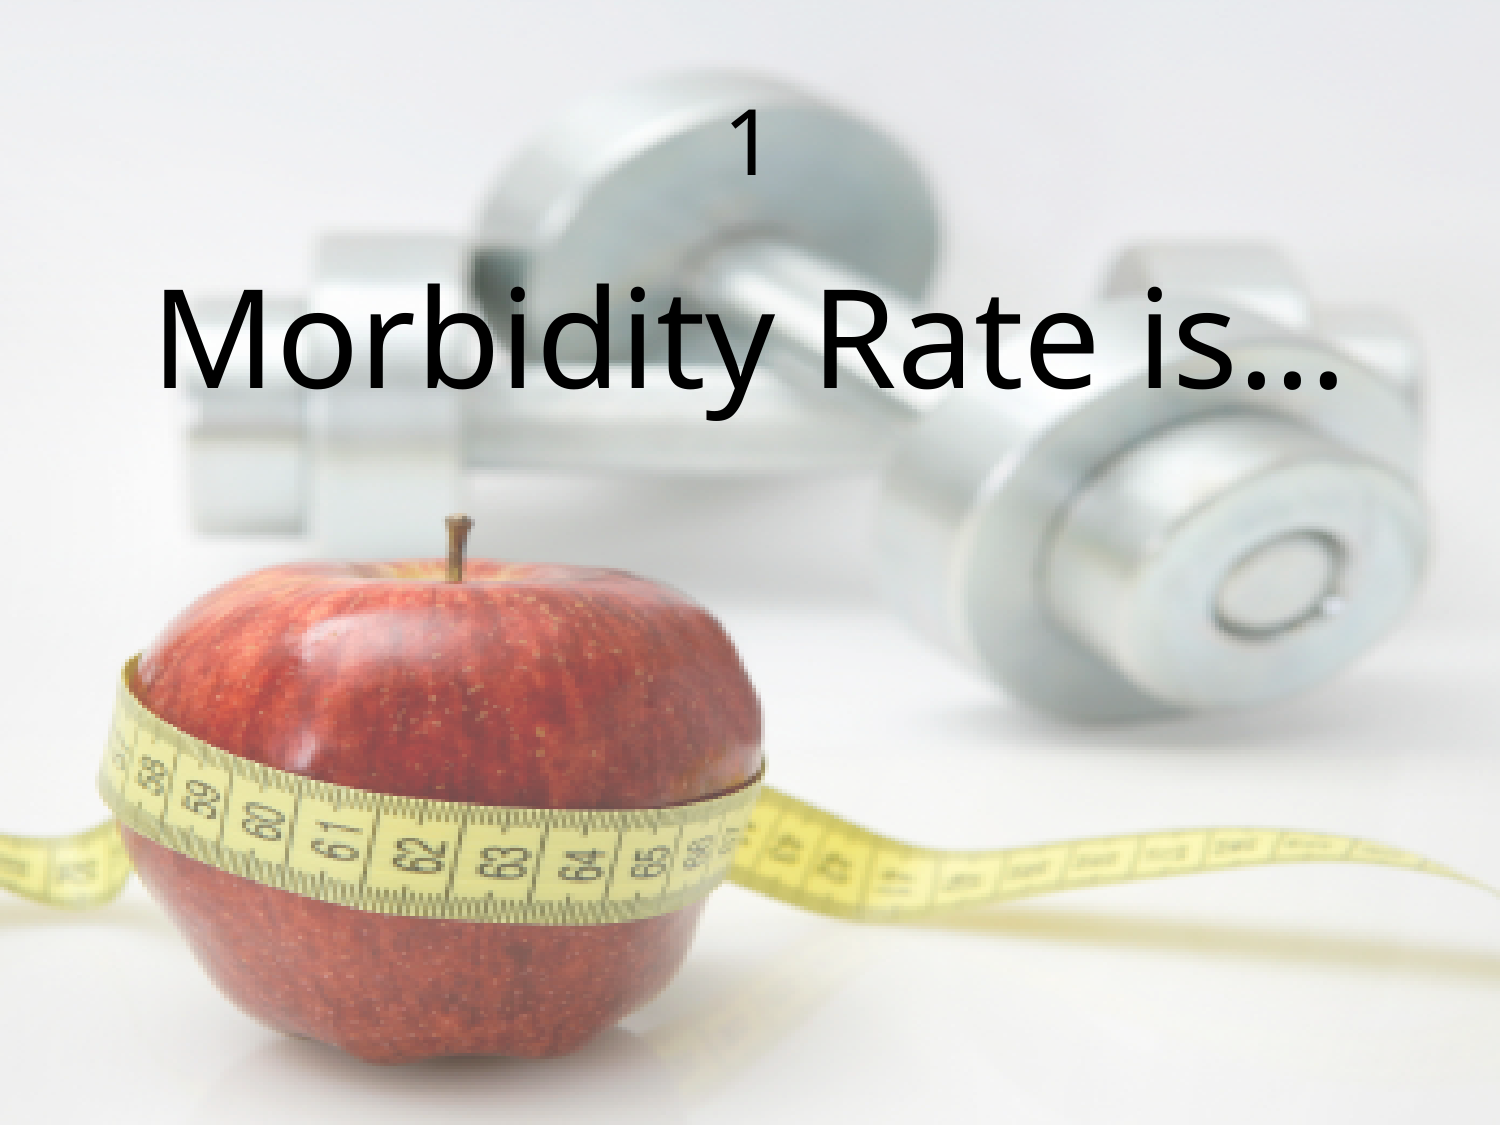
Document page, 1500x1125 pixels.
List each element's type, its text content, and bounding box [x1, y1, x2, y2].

list Morbidity Rate is… [75, 262, 1425, 1005]
title 1 [75, 45, 1425, 233]
